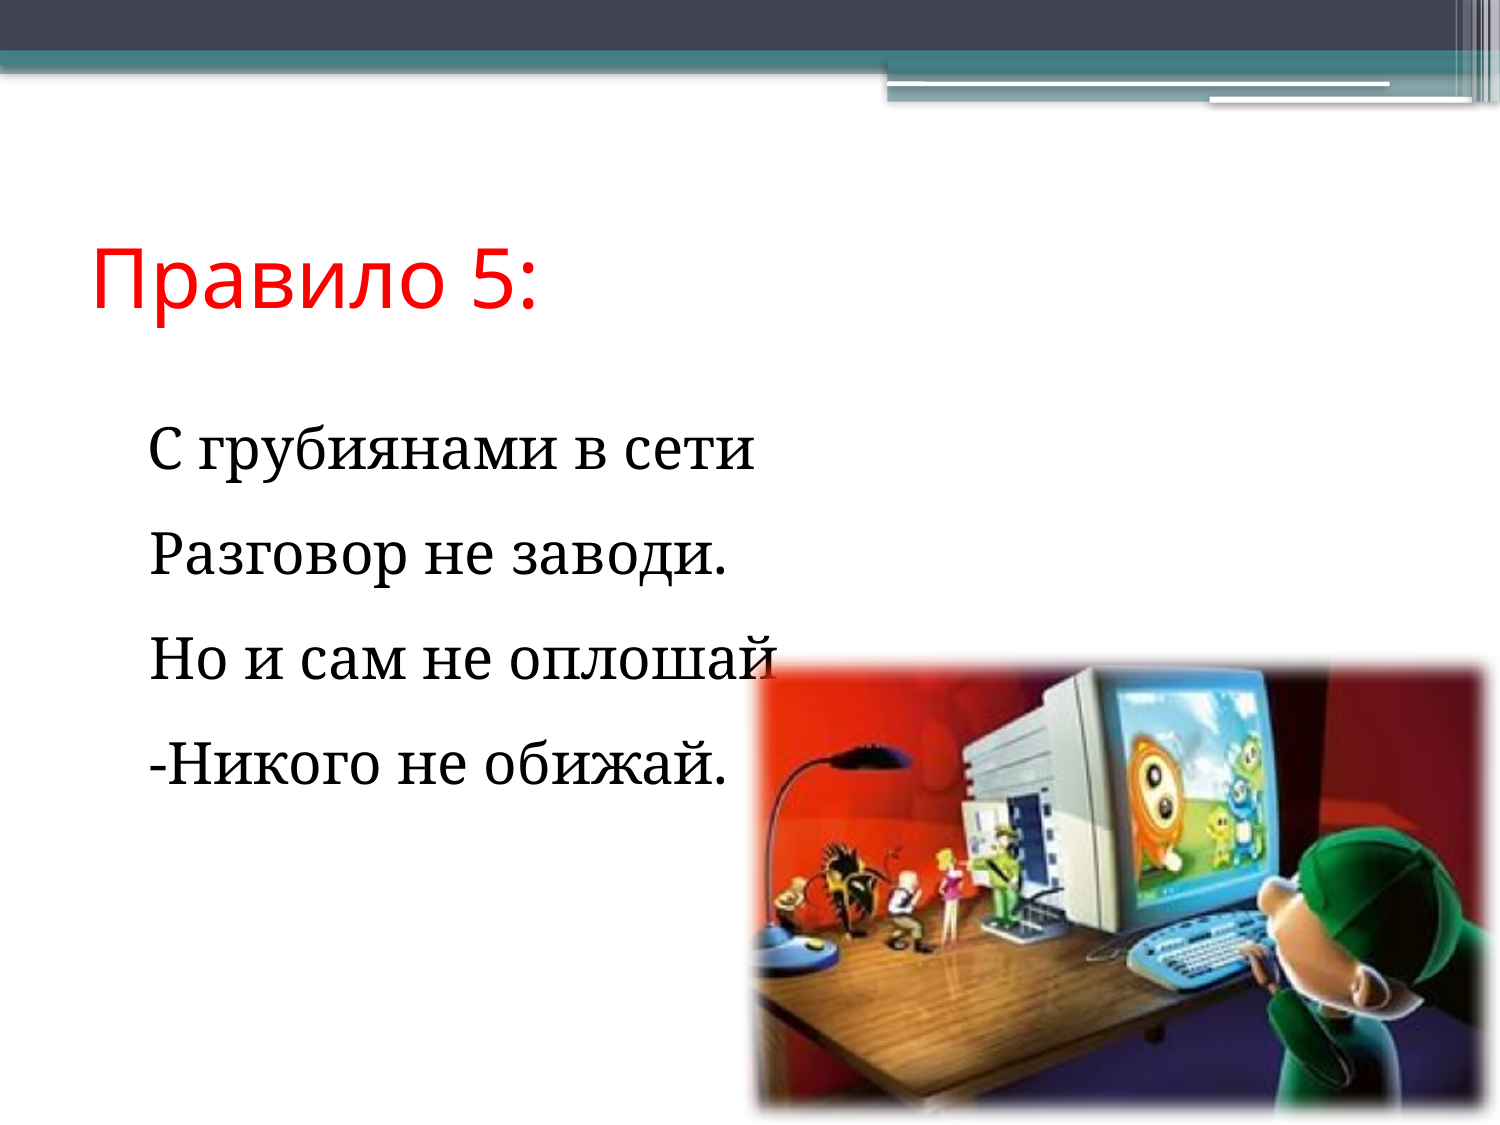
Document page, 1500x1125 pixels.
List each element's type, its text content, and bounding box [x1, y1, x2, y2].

list С грубиянами в сети Разговор не заводи. Но и сам не оплошай -Никого не обижай. [75, 368, 1425, 1079]
picture [741, 650, 1500, 1125]
title Правило 5: [75, 187, 1425, 363]
